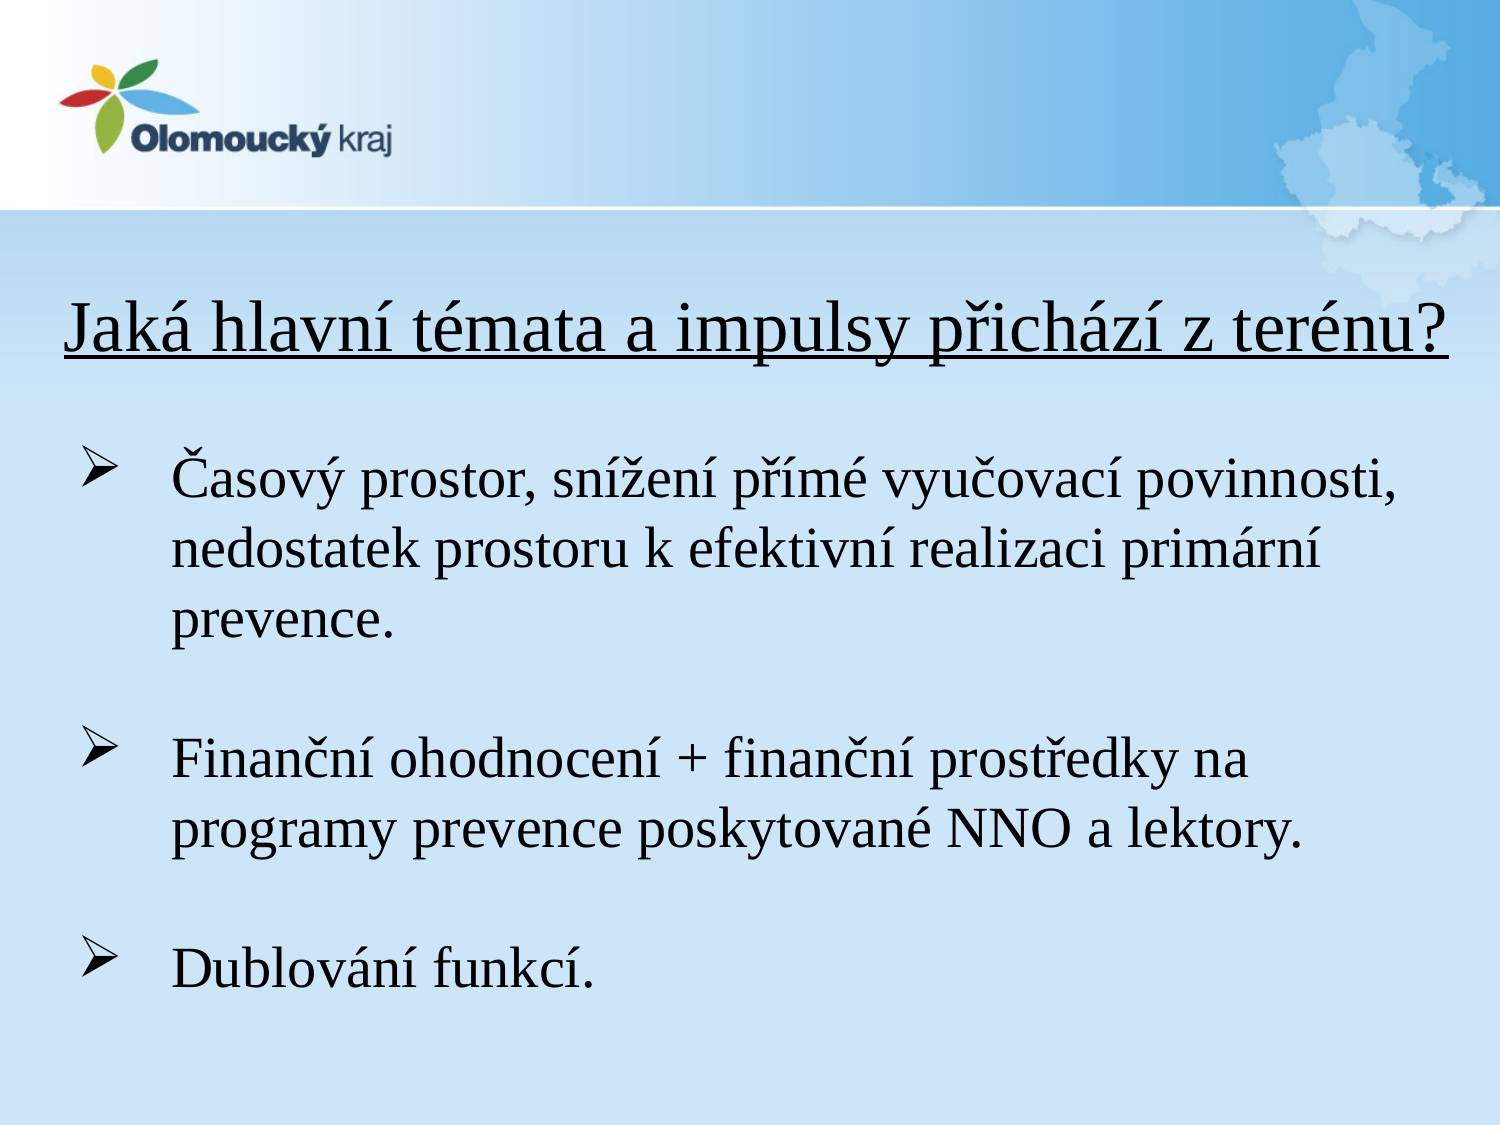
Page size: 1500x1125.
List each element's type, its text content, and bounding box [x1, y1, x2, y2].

text_box Časový prostor, snížení přímé vyučovací povinnosti, nedostatek prostoru k efektivní realizaci primární prevence. Finanční ohodnocení + finanční prostředky na programy prevence poskytované NNO a lektory. Dublování funkcí. [62, 399, 1500, 1038]
picture [0, 0, 1500, 1125]
title Jaká hlavní témata a impulsy přichází z terénu? [37, 237, 1475, 363]
